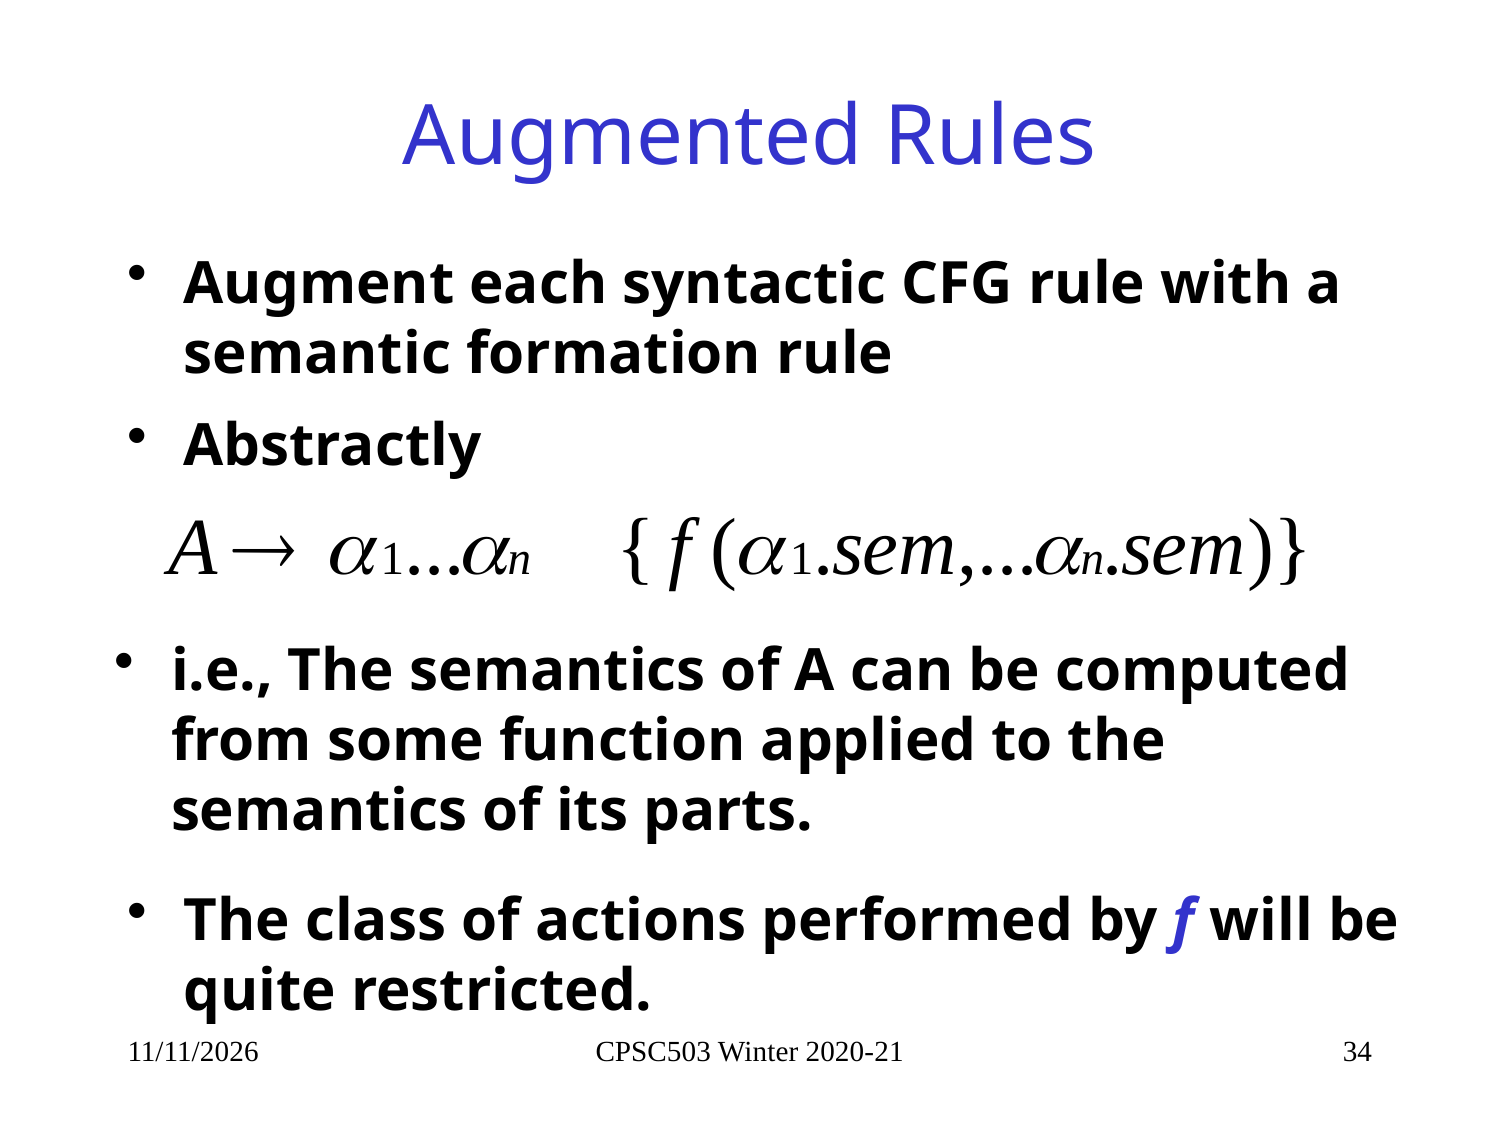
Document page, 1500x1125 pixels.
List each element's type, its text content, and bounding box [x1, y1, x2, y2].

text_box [112, 399, 1321, 609]
title Augmented Rules [112, 37, 1388, 226]
text_box The class of actions performed by f will be quite restricted. [112, 874, 1441, 1028]
list Augment each syntactic CFG rule with a semantic formation rule [112, 237, 1366, 388]
slide_number 34 [1074, 1028, 1388, 1101]
text_box i.e., The semantics of A can be computed from some function applied to the semantics of its parts. [99, 624, 1438, 825]
footer CPSC503 Winter 2020-21 [512, 1028, 988, 1101]
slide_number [112, 1028, 426, 1101]
